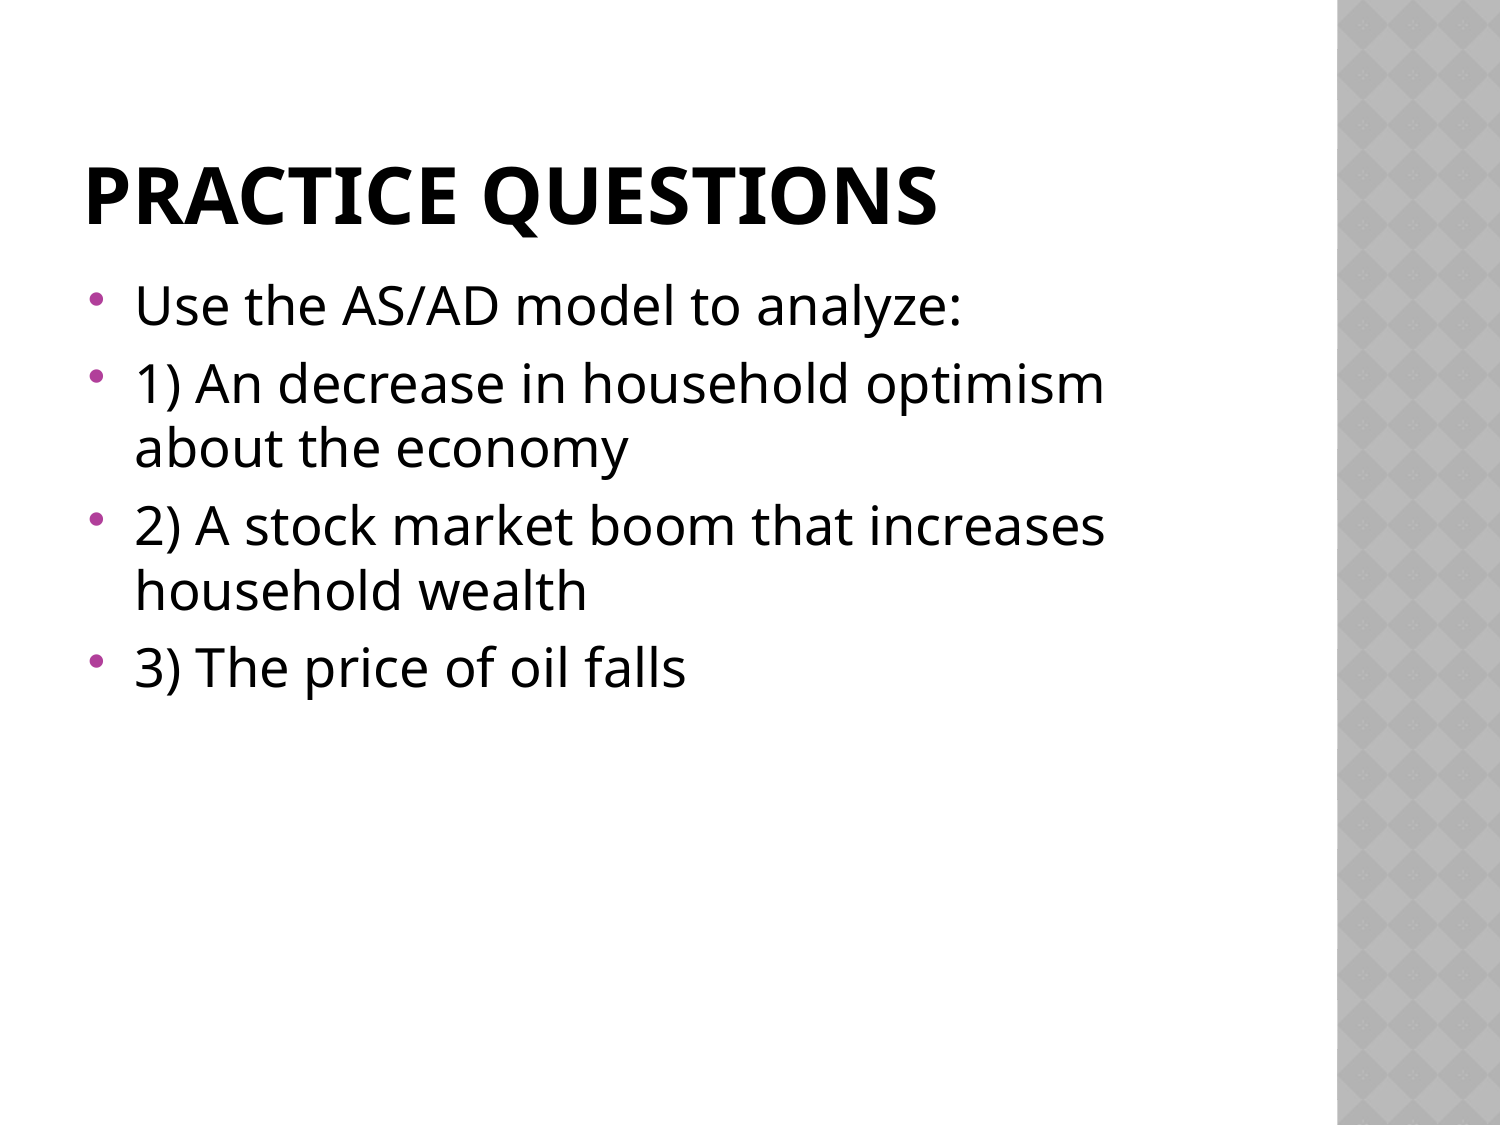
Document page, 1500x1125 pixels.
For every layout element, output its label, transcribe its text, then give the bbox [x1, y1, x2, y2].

title Practice Questions [75, 52, 1263, 240]
list Use the AS/AD model to analyze: 1) An decrease in household optimism about the economy 2) A stock market boom that increases household wealth 3) The price of oil falls [75, 264, 1263, 1059]
